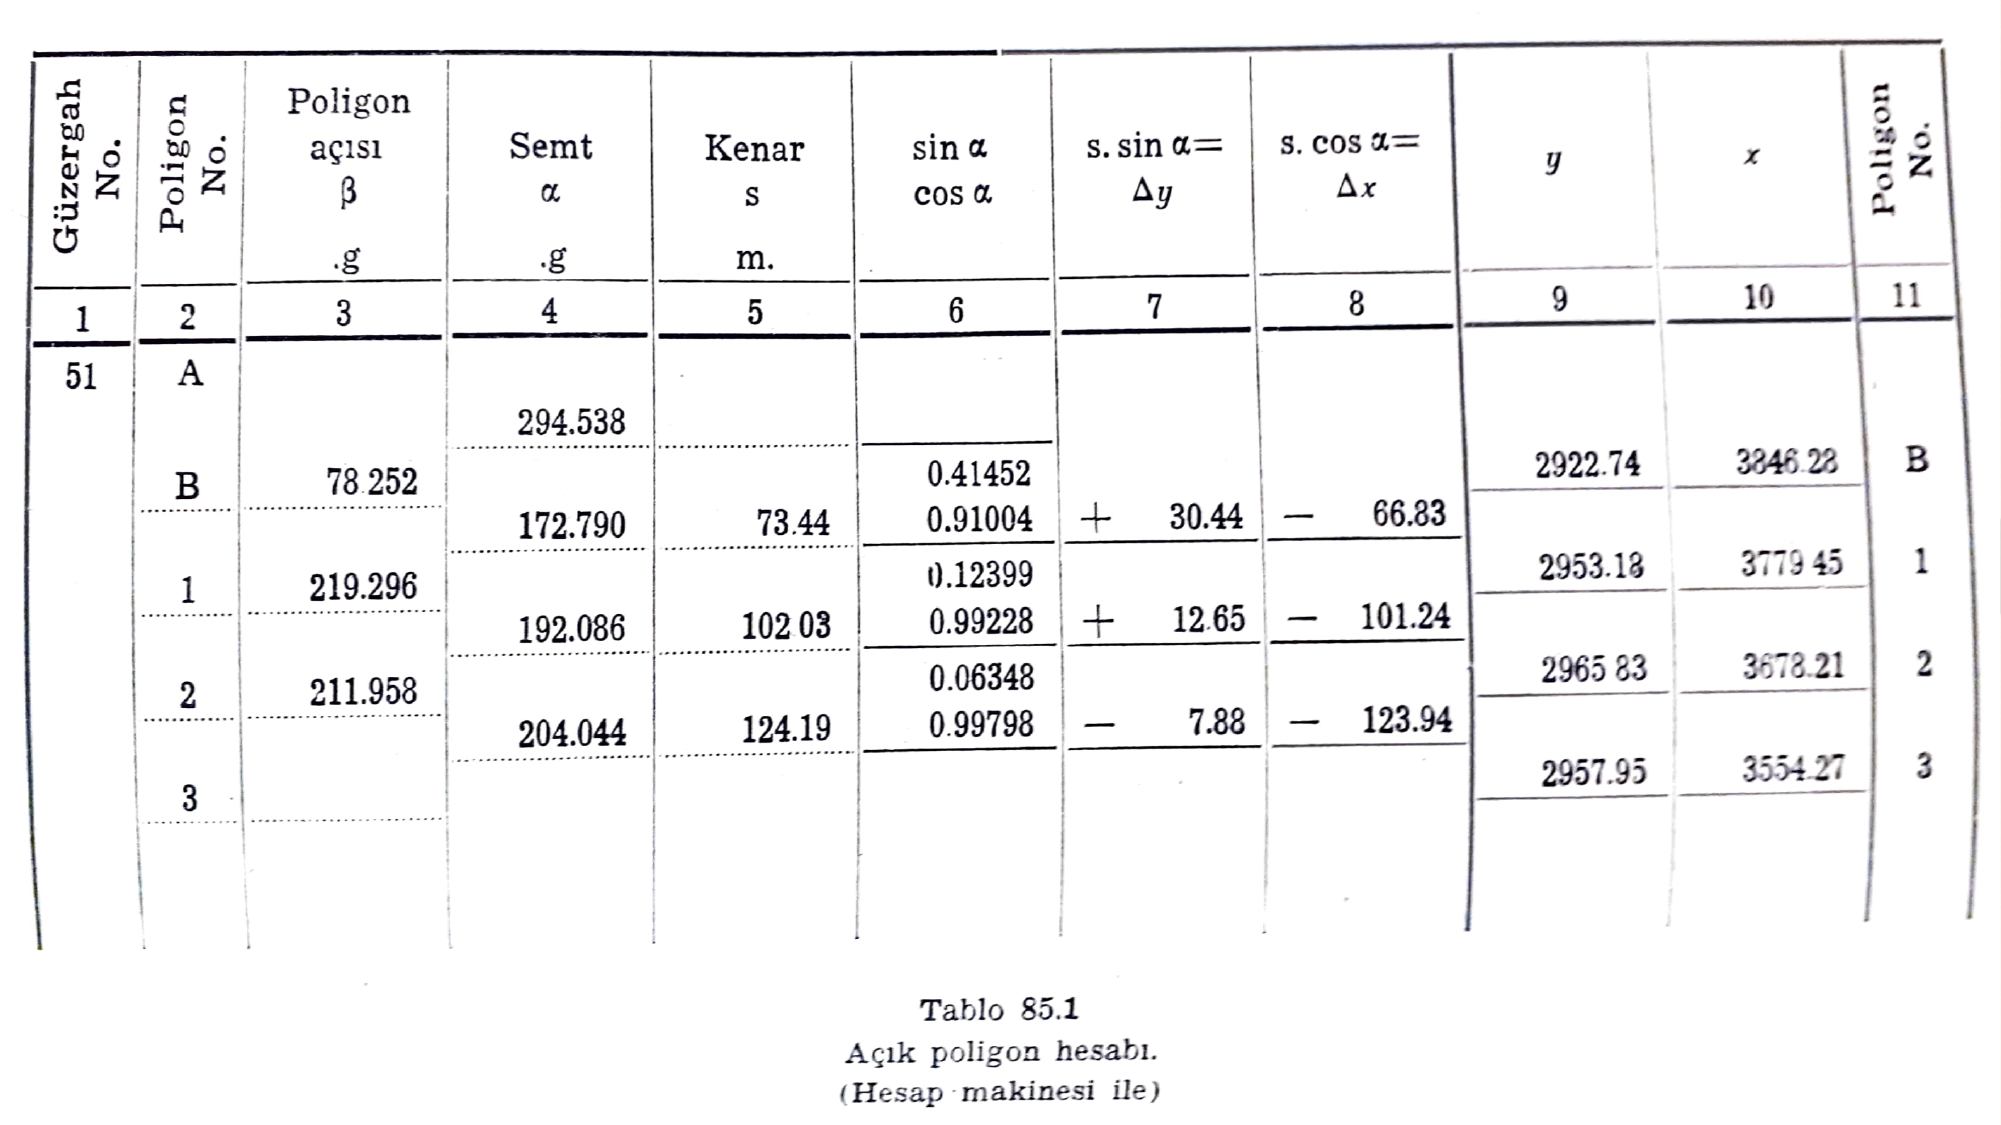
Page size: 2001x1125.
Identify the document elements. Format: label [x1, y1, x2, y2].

picture [435, 0, 1565, 1125]
